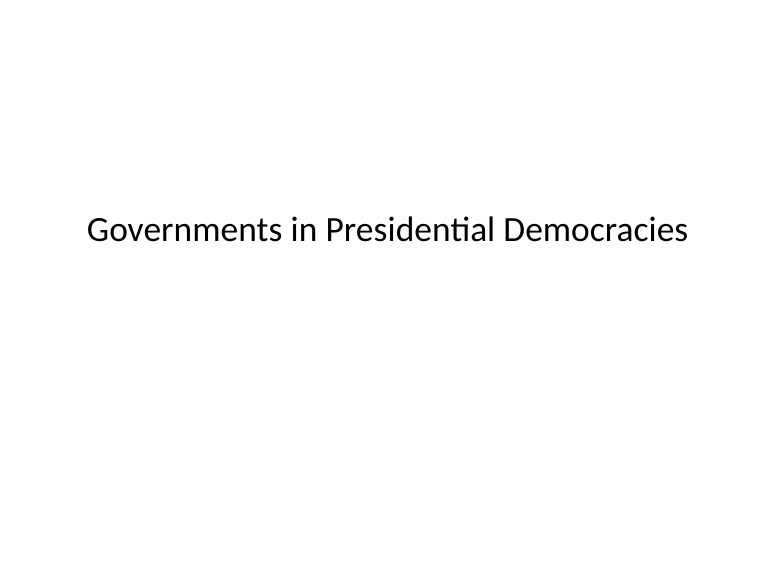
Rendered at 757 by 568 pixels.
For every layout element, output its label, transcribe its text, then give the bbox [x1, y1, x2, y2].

text_box Governments in Presidential Democracies [84, 203, 691, 249]
